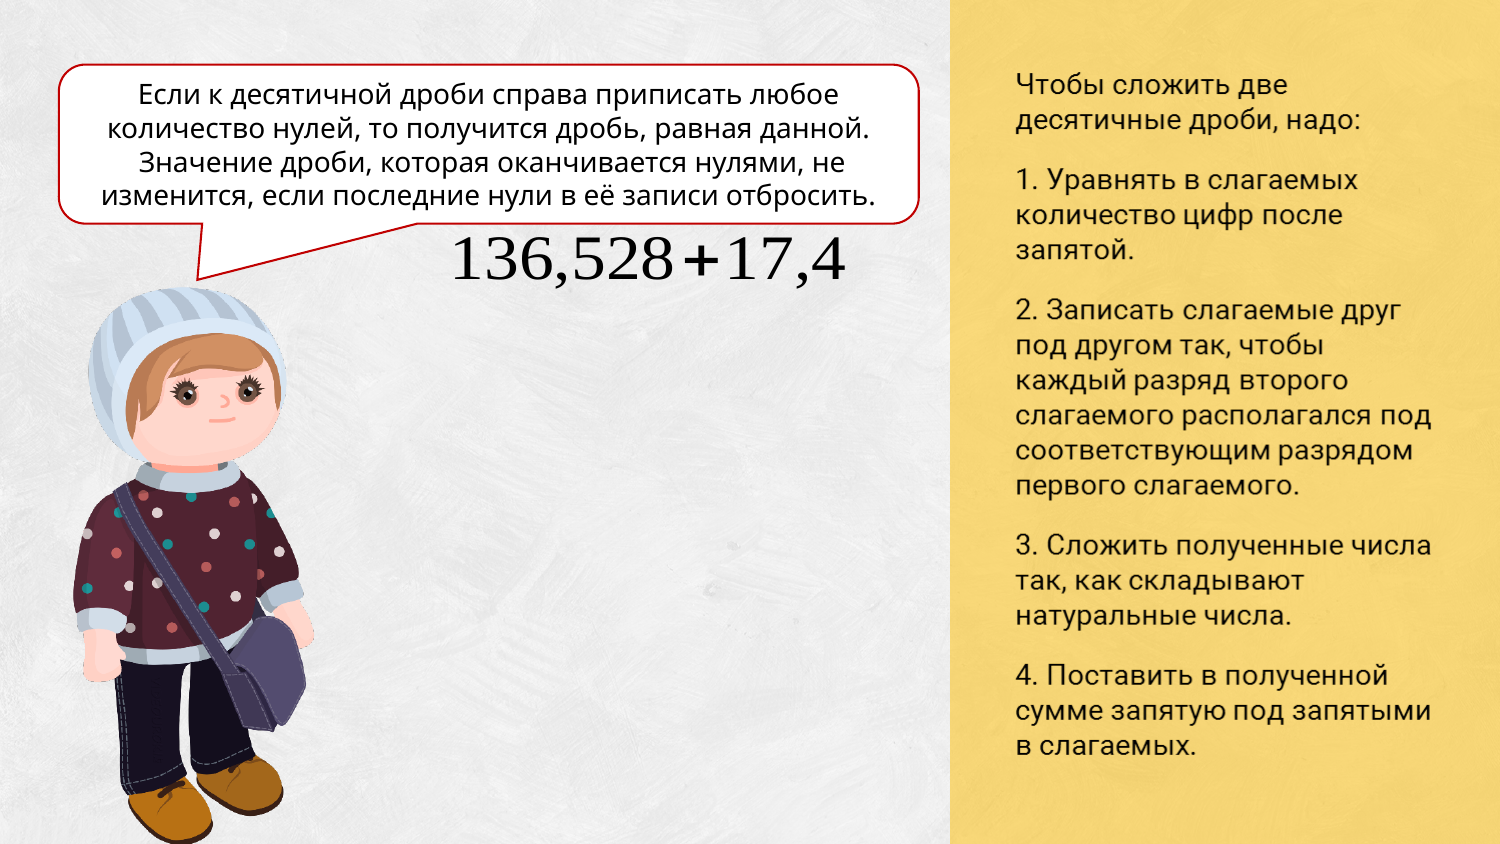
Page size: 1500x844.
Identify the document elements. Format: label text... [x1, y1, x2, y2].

text_box Если к десятичной дроби справа приписать любое количество нулей, то получится дробь, равная данной. Значение дроби, которая оканчивается нулями, не изменится, если последние нули в её записи отбросить. [57, 63, 920, 282]
picture [0, 0, 1500, 844]
